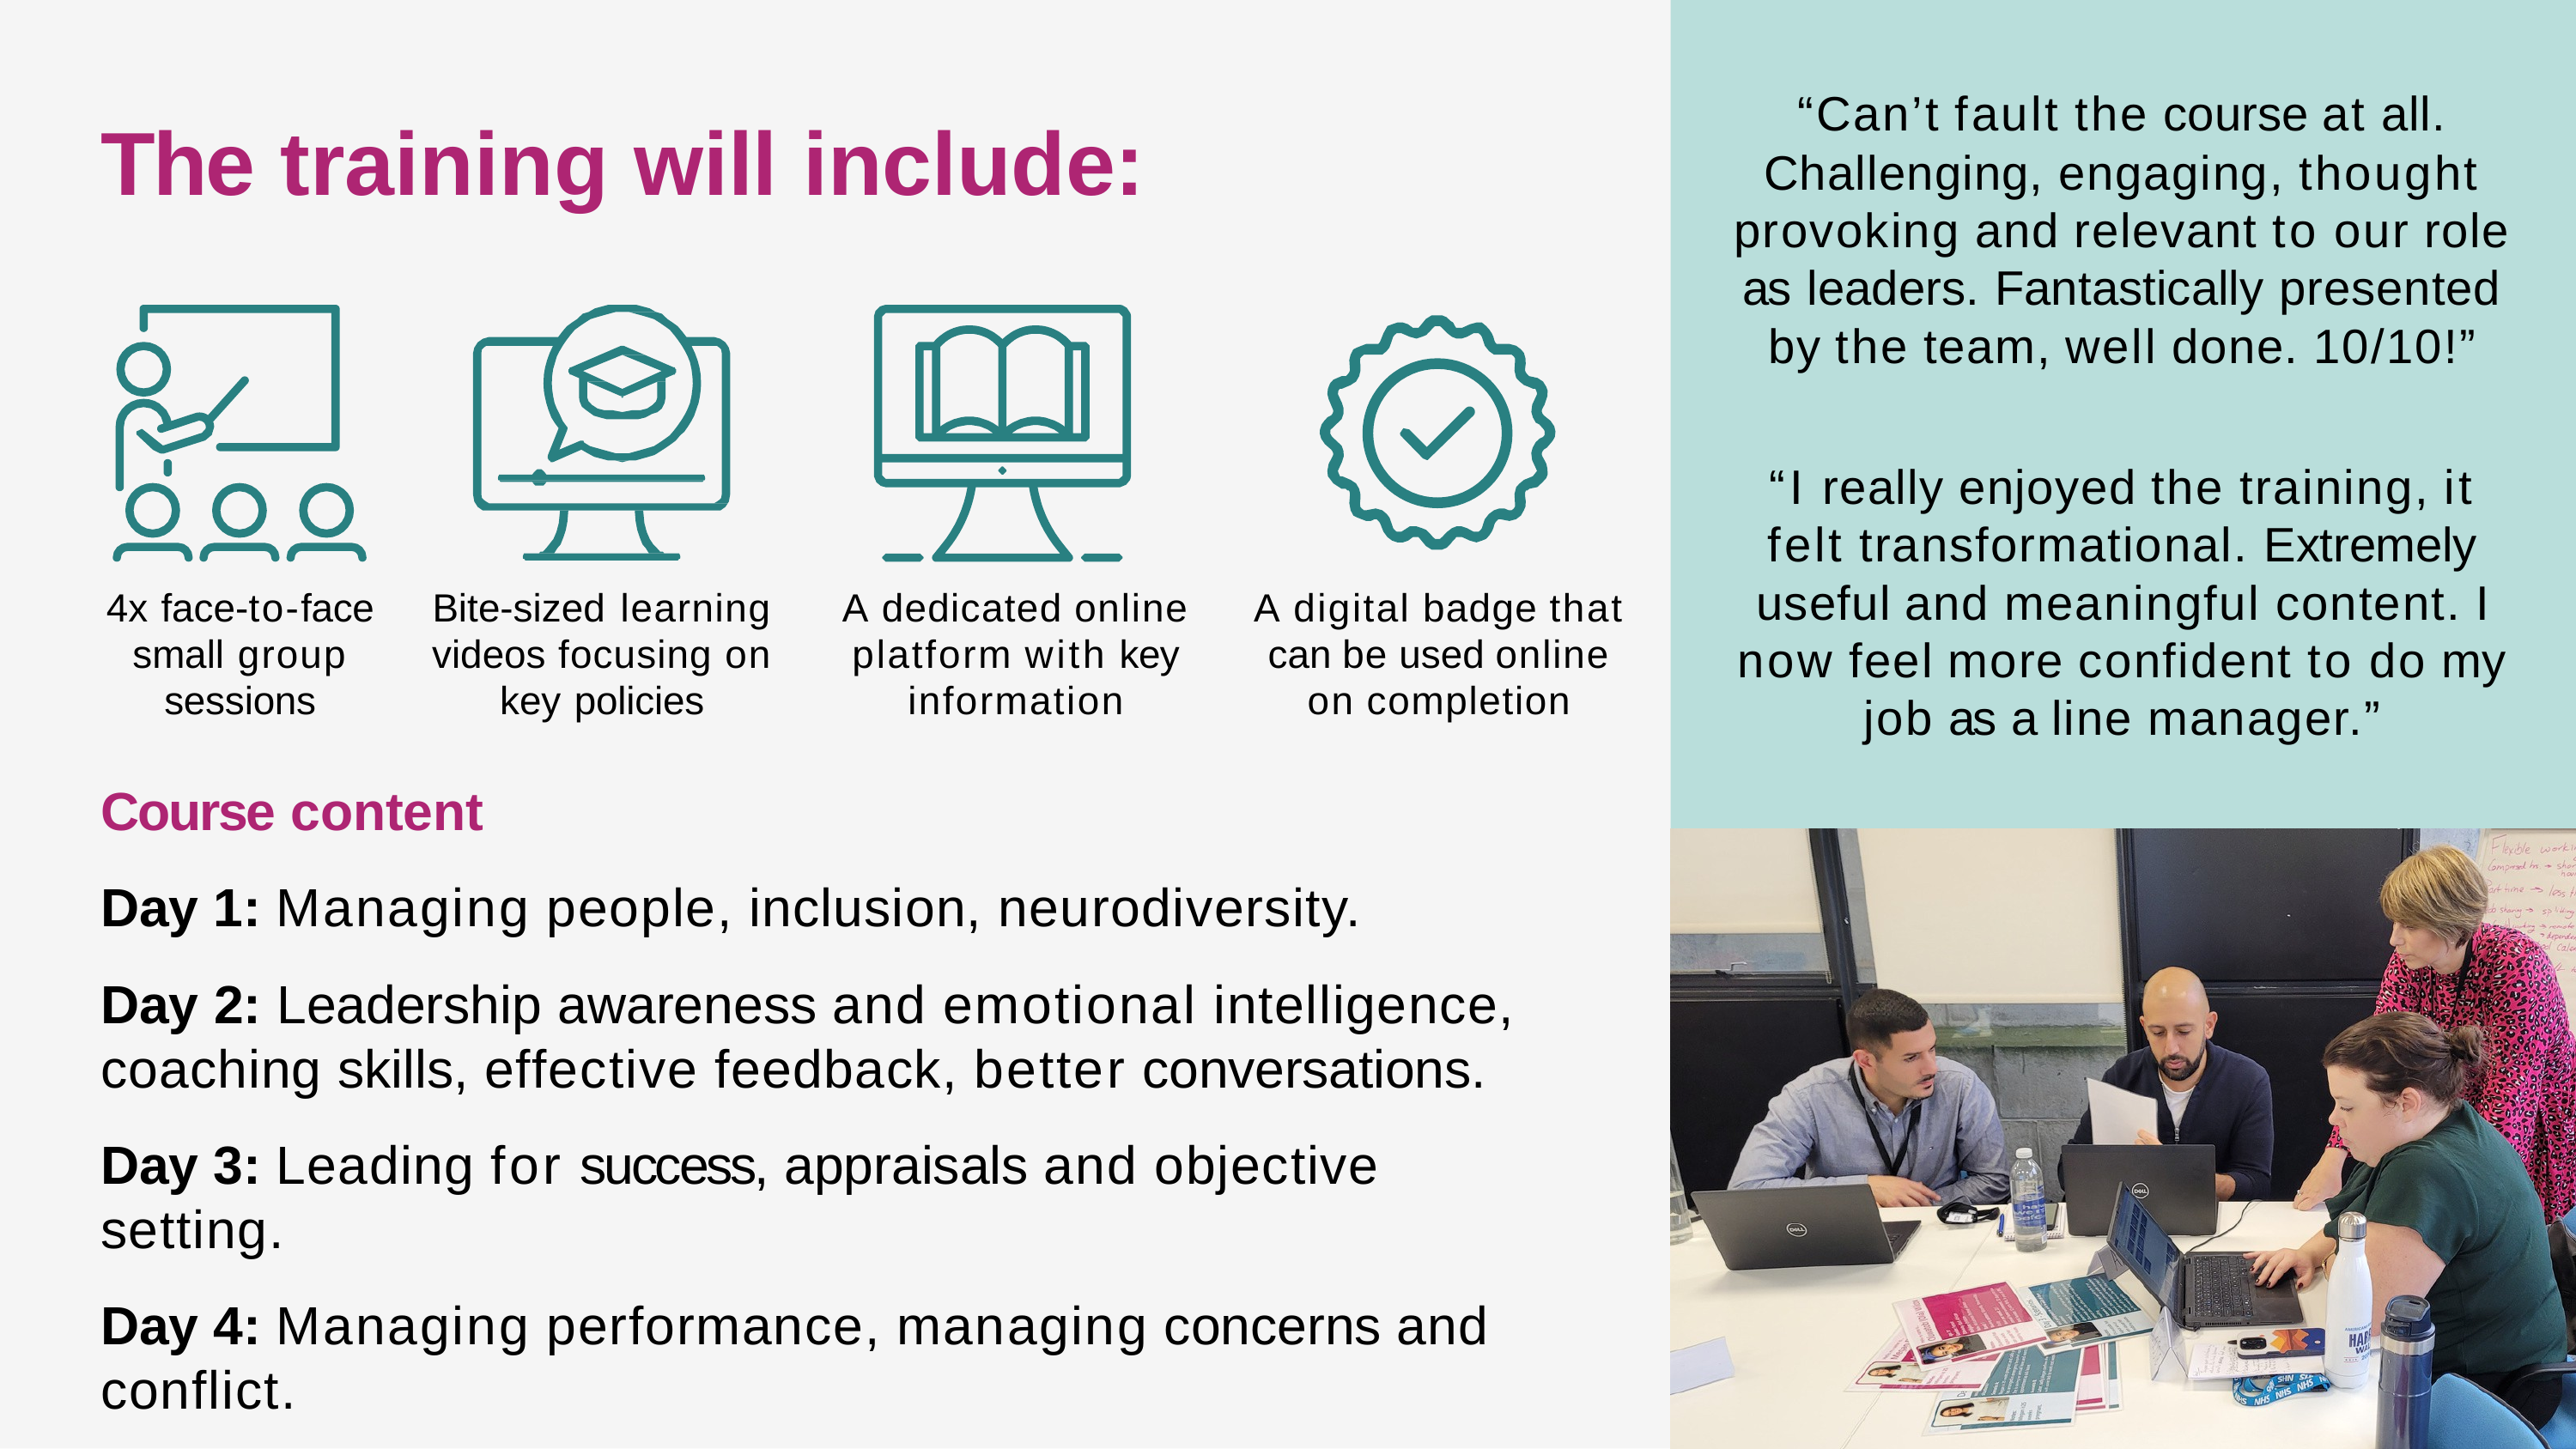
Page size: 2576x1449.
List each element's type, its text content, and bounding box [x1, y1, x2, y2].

text_box Course content Day 1: Managing people, inclusion, neurodiversity. Day 2: Leadership awareness and emotional intelligence, coaching skills, effective feedback, better conversations. Day 3: Leading for success, appraisals and objective setting. Day 4: Managing performance, managing concerns and conflict. [98, 743, 1585, 1421]
title The training will include: [98, 104, 1147, 349]
text_box “Can’t fault the course at all. Challenging, engaging, thought provoking and relevant to our role as leaders. Fantastically presented by the team, well done. 10/10!” [1728, 81, 2516, 373]
text_box A digital badge that can be used online on completion [1249, 579, 1629, 723]
text_box 4x face-to-face small group sessions [100, 579, 379, 723]
picture [1670, 828, 2576, 1449]
text_box A dedicated online platform with key information [837, 579, 1193, 723]
text_box Bite-sized learning videos focusing on key policies [428, 579, 776, 723]
text_box [1670, 0, 2576, 828]
text_box “I really enjoyed the training, it felt transformational. Extremely useful and meaningful content. I now feel more confident to do my job as a line manager.” [1732, 452, 2512, 745]
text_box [112, 304, 1556, 562]
